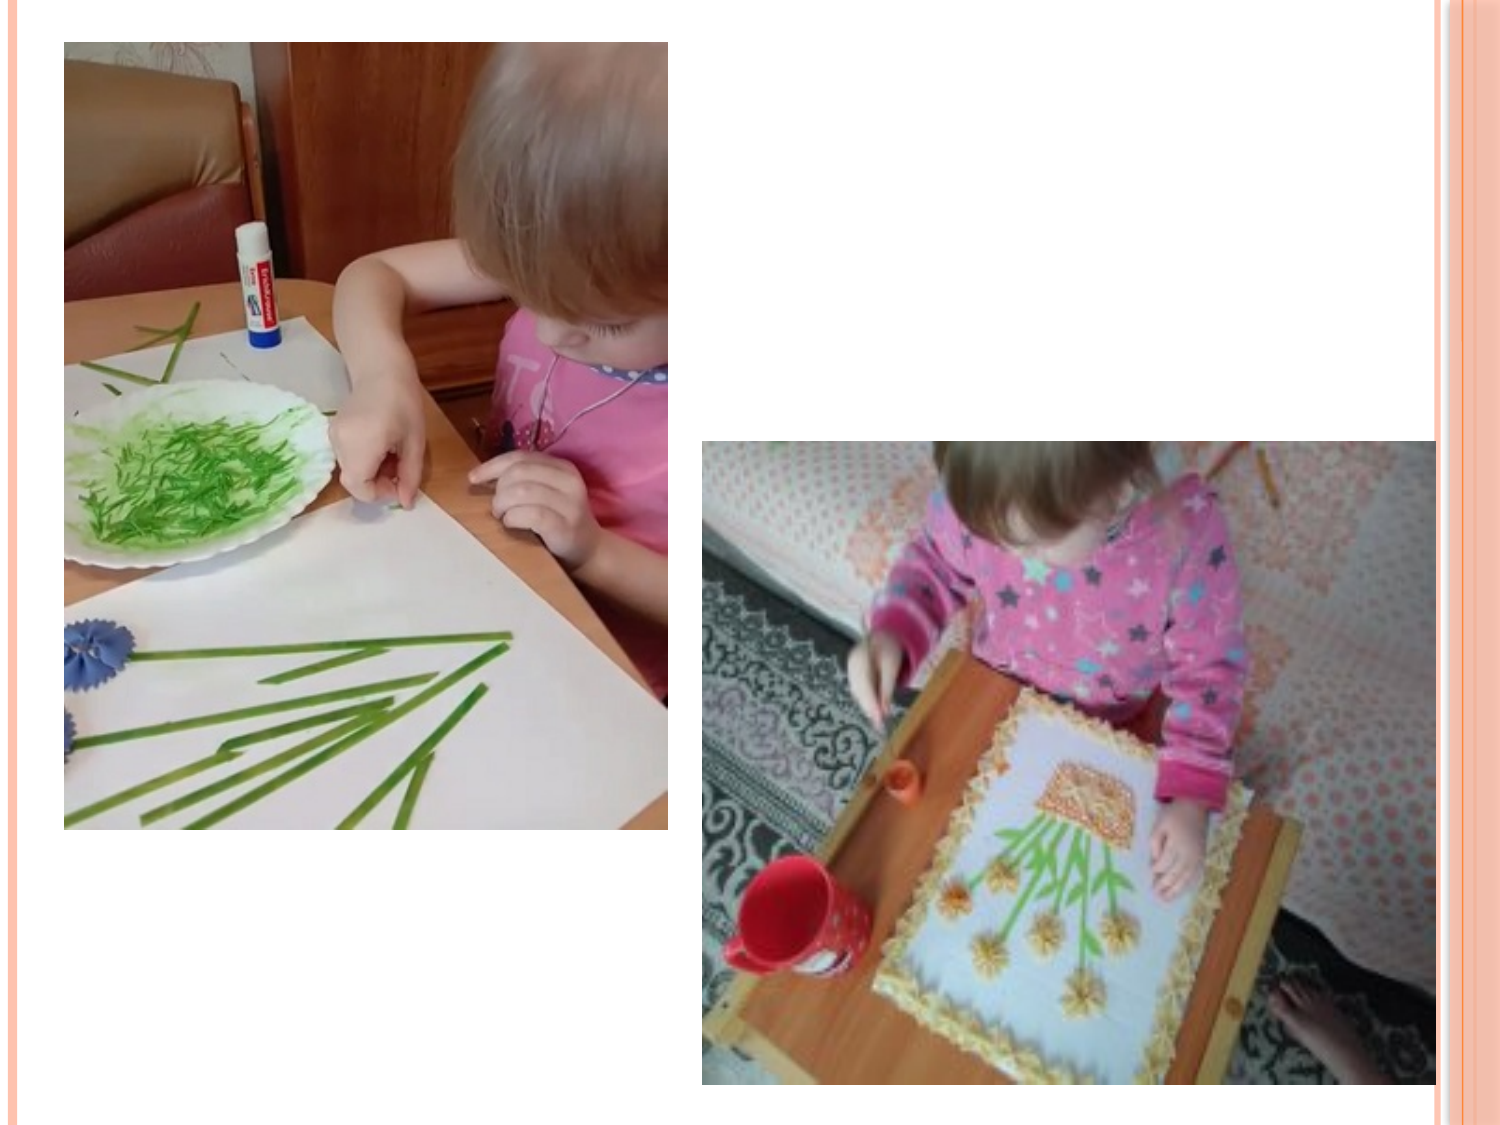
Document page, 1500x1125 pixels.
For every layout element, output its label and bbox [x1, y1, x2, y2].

picture [702, 440, 1436, 1085]
picture [64, 42, 668, 830]
